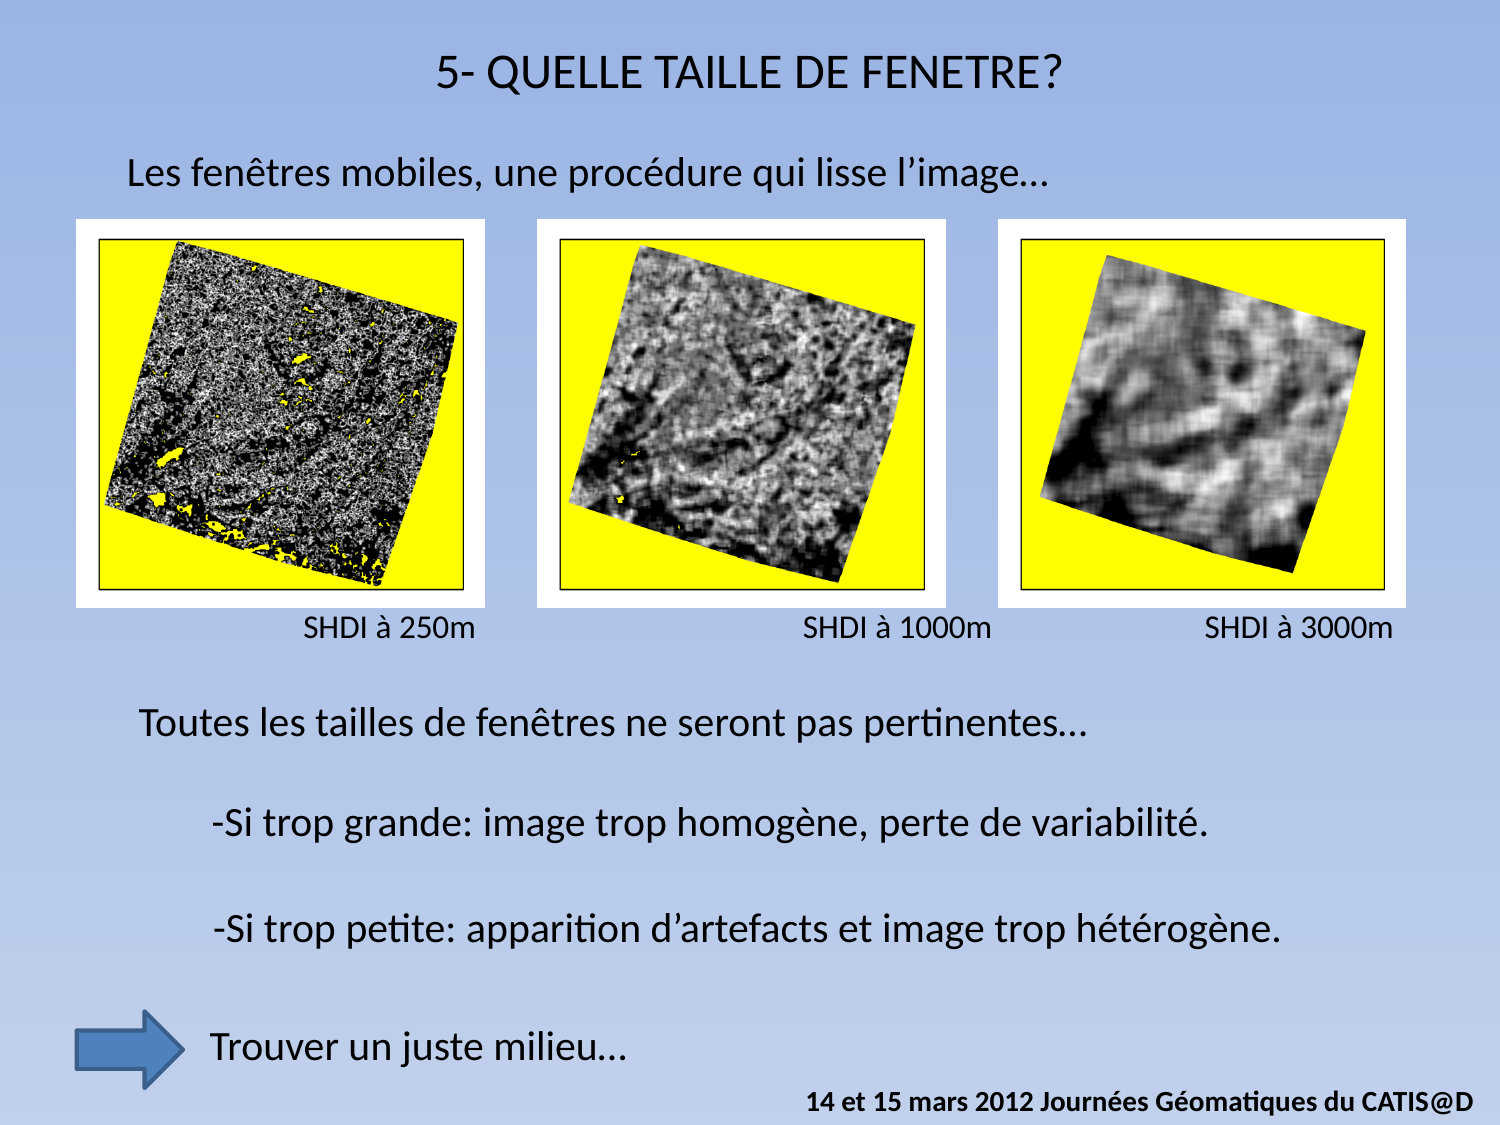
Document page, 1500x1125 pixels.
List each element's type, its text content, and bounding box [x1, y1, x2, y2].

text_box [76, 1011, 1474, 1089]
text_box 5- QUELLE TAILLE DE FENETRE? [0, 30, 1500, 106]
text_box 14 et 15 mars 2012 Journées Géomatiques du CATIS@D [785, 1074, 1495, 1125]
text_box -Si trop grande: image trop homogène, perte de variabilité. [196, 786, 1428, 852]
text_box Toutes les tailles de fenêtres ne seront pas pertinentes… [123, 687, 1390, 753]
text_box Les fenêtres mobiles, une procédure qui lisse l’image… [112, 137, 1378, 202]
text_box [76, 219, 1424, 654]
text_box -Si trop petite: apparition d’artefacts et image trop hétérogène. [198, 893, 1500, 958]
